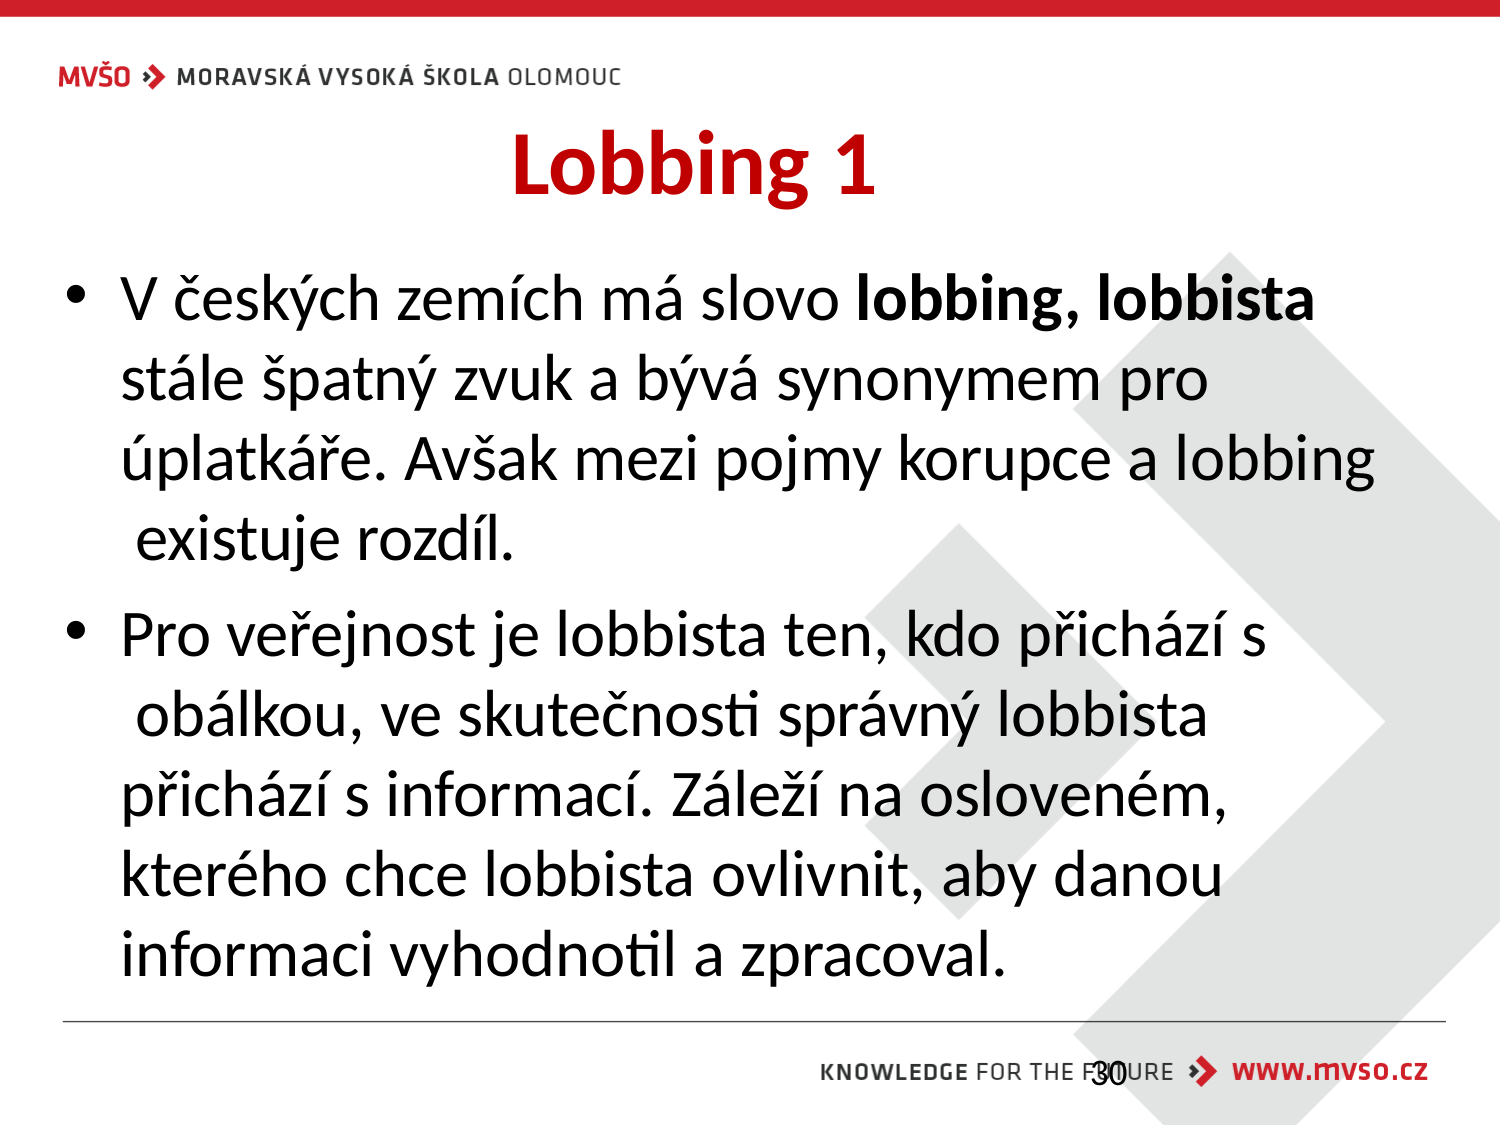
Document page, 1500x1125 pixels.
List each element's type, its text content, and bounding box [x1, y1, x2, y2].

text_box V českých zemích má slovo lobbing, lobbista stále špatný zvuk a bývá synonymem pro úplatkáře. Avšak mezi pojmy korupce a lobbing existuje rozdíl. Pro veřejnost je lobbista ten, kdo přichází s obálkou, ve skutečnosti správný lobbista přichází s informací. Záleží na osloveném, kterého chce lobbista ovlivnit, aby danou informaci vyhodnotil a zpracoval. [62, 251, 1390, 990]
text_box 30 [1087, 1045, 1131, 1093]
picture [0, 0, 1500, 1125]
title Lobbing 1 [437, 61, 950, 251]
